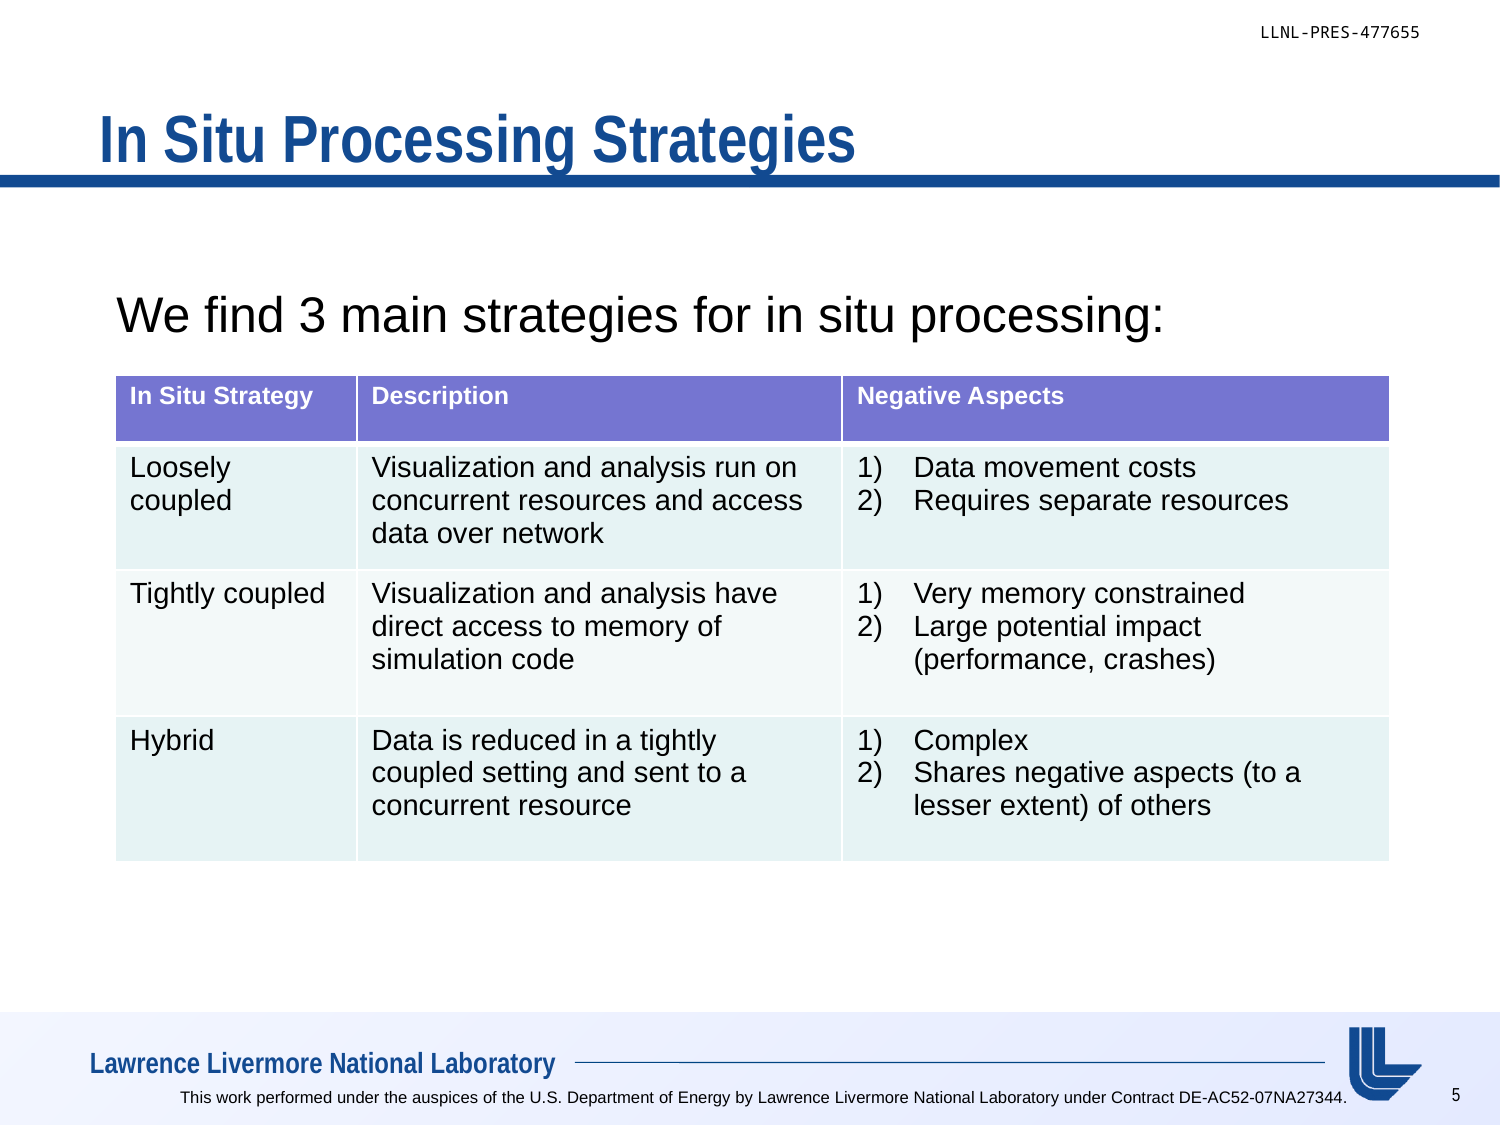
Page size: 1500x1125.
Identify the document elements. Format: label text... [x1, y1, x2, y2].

table_cell Complex Shares negative aspects (to a lesser extent) of others [843, 717, 1389, 861]
table_cell Data is reduced in a tightly coupled setting and sent to a concurrent resource [358, 717, 841, 861]
table_header Description [358, 376, 841, 441]
table_cell Hybrid [116, 717, 356, 861]
table_header In Situ Strategy [116, 376, 356, 441]
table_cell Visualization and analysis run on concurrent resources and access data over network [358, 447, 841, 569]
table_cell Tightly coupled [116, 571, 356, 715]
table_header Negative Aspects [843, 376, 1389, 441]
table_cell Loosely coupled [116, 447, 356, 569]
title In Situ Processing Strategies [99, 49, 1405, 184]
list We find 3 main strategies for in situ processing: [101, 274, 1427, 1023]
table_cell Very memory constrained Large potential impact (performance, crashes) [843, 571, 1389, 715]
table_cell Data movement costs Requires separate resources [843, 447, 1389, 569]
table_cell Visualization and analysis have direct access to memory of simulation code [358, 571, 841, 715]
picture [1337, 1024, 1425, 1109]
